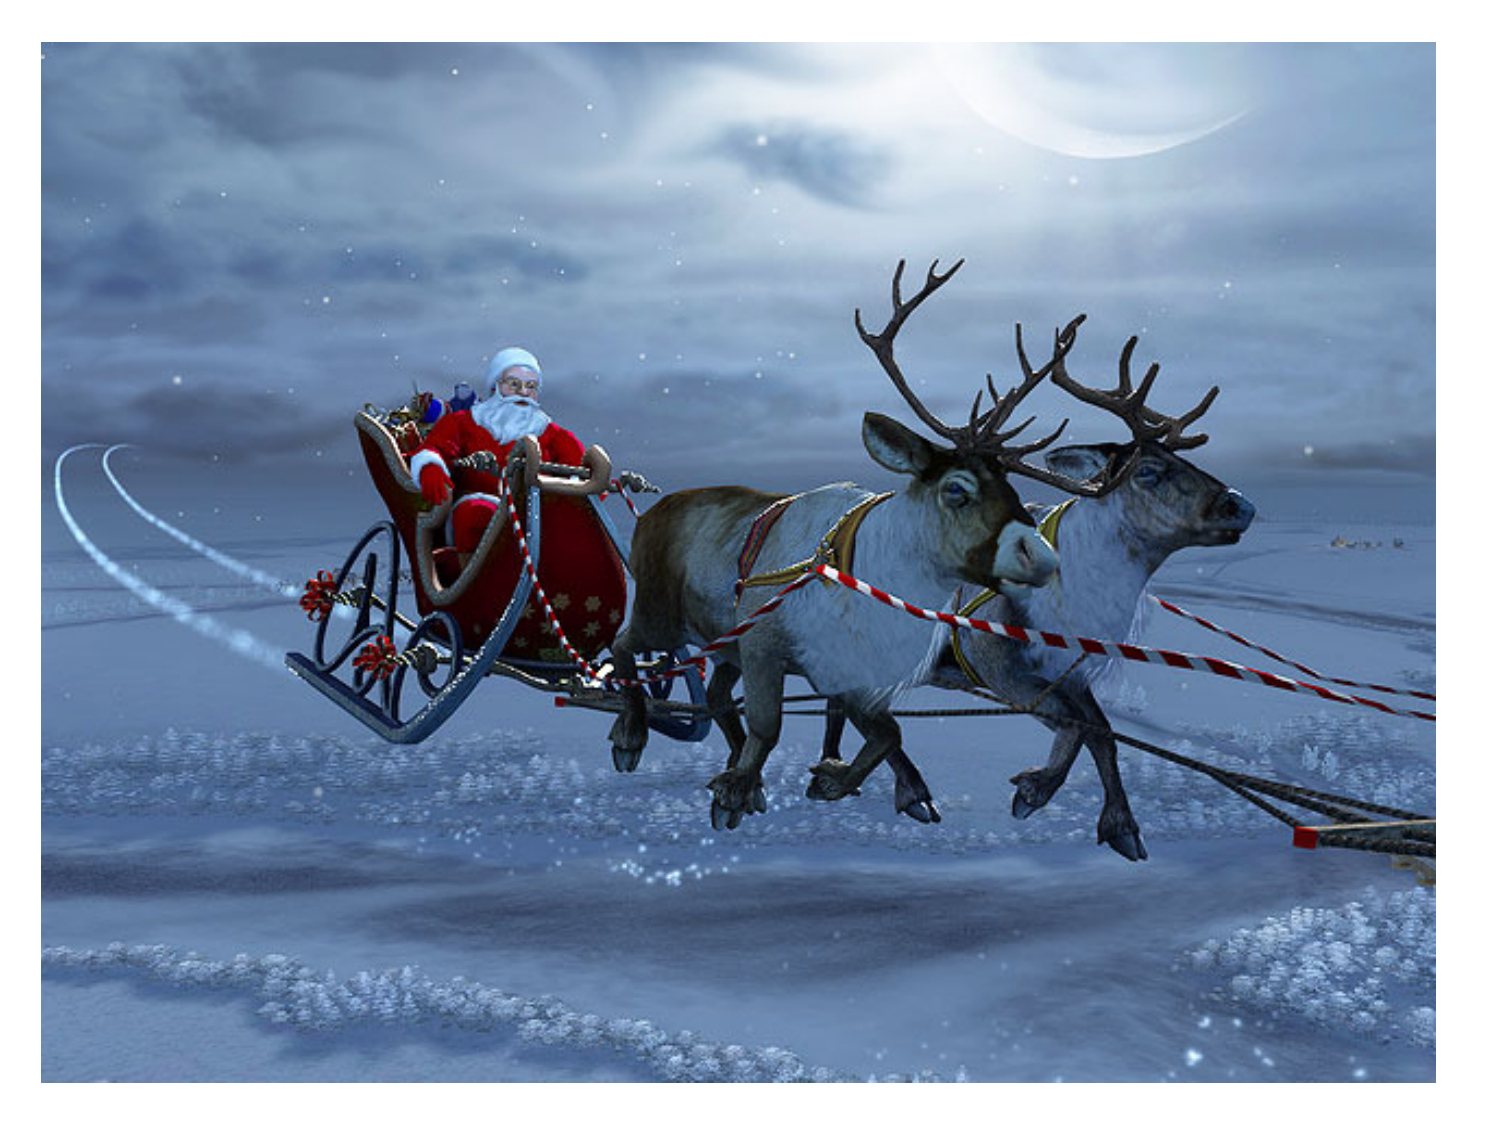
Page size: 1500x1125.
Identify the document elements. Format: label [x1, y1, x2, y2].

picture [41, 42, 1436, 1083]
